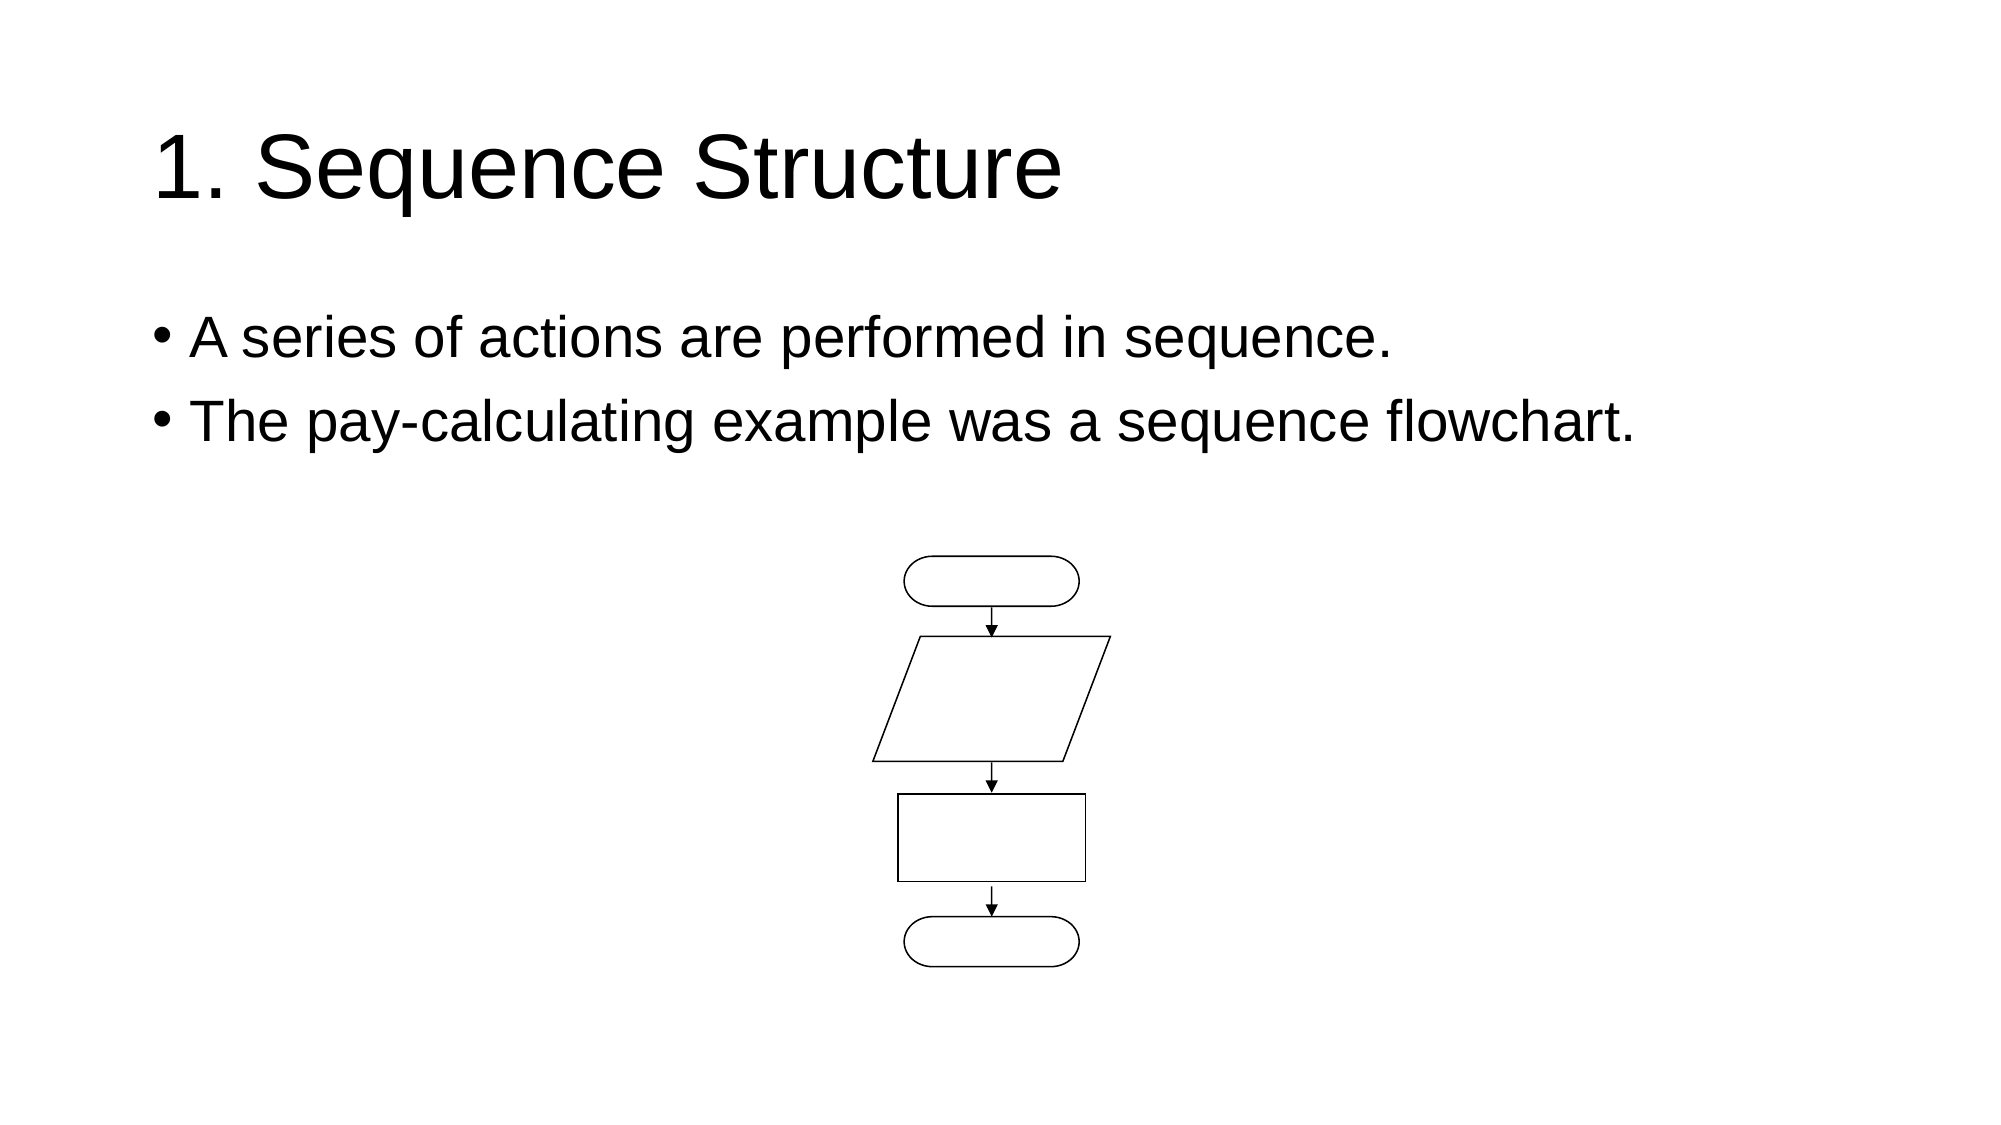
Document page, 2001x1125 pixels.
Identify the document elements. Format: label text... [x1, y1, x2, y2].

list A series of actions are performed in sequence. The pay-calculating example was a sequence flowchart. [137, 299, 1863, 1014]
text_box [872, 556, 1111, 967]
title 1. Sequence Structure [137, 59, 1863, 278]
